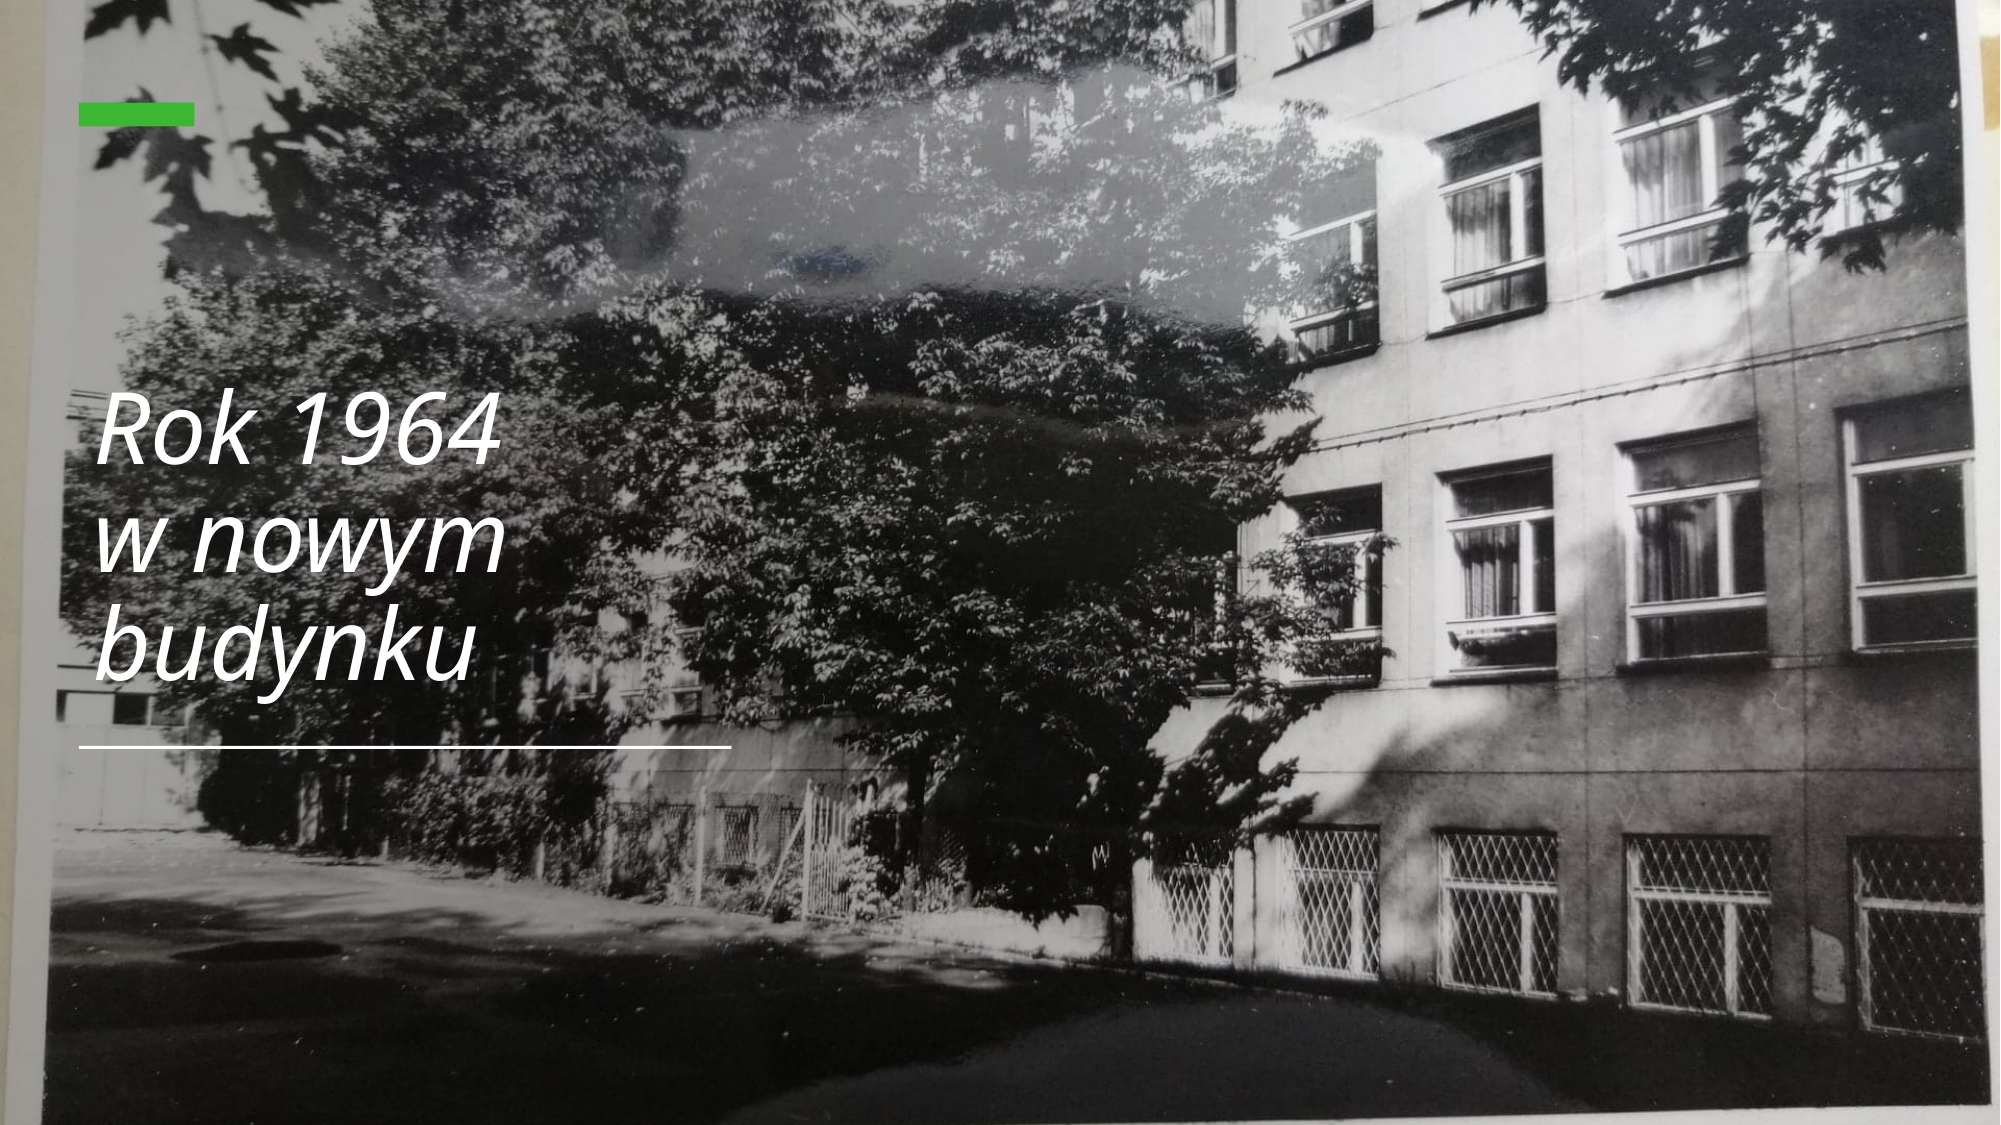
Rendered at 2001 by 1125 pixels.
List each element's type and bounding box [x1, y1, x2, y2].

list [0, 0, 2000, 1125]
